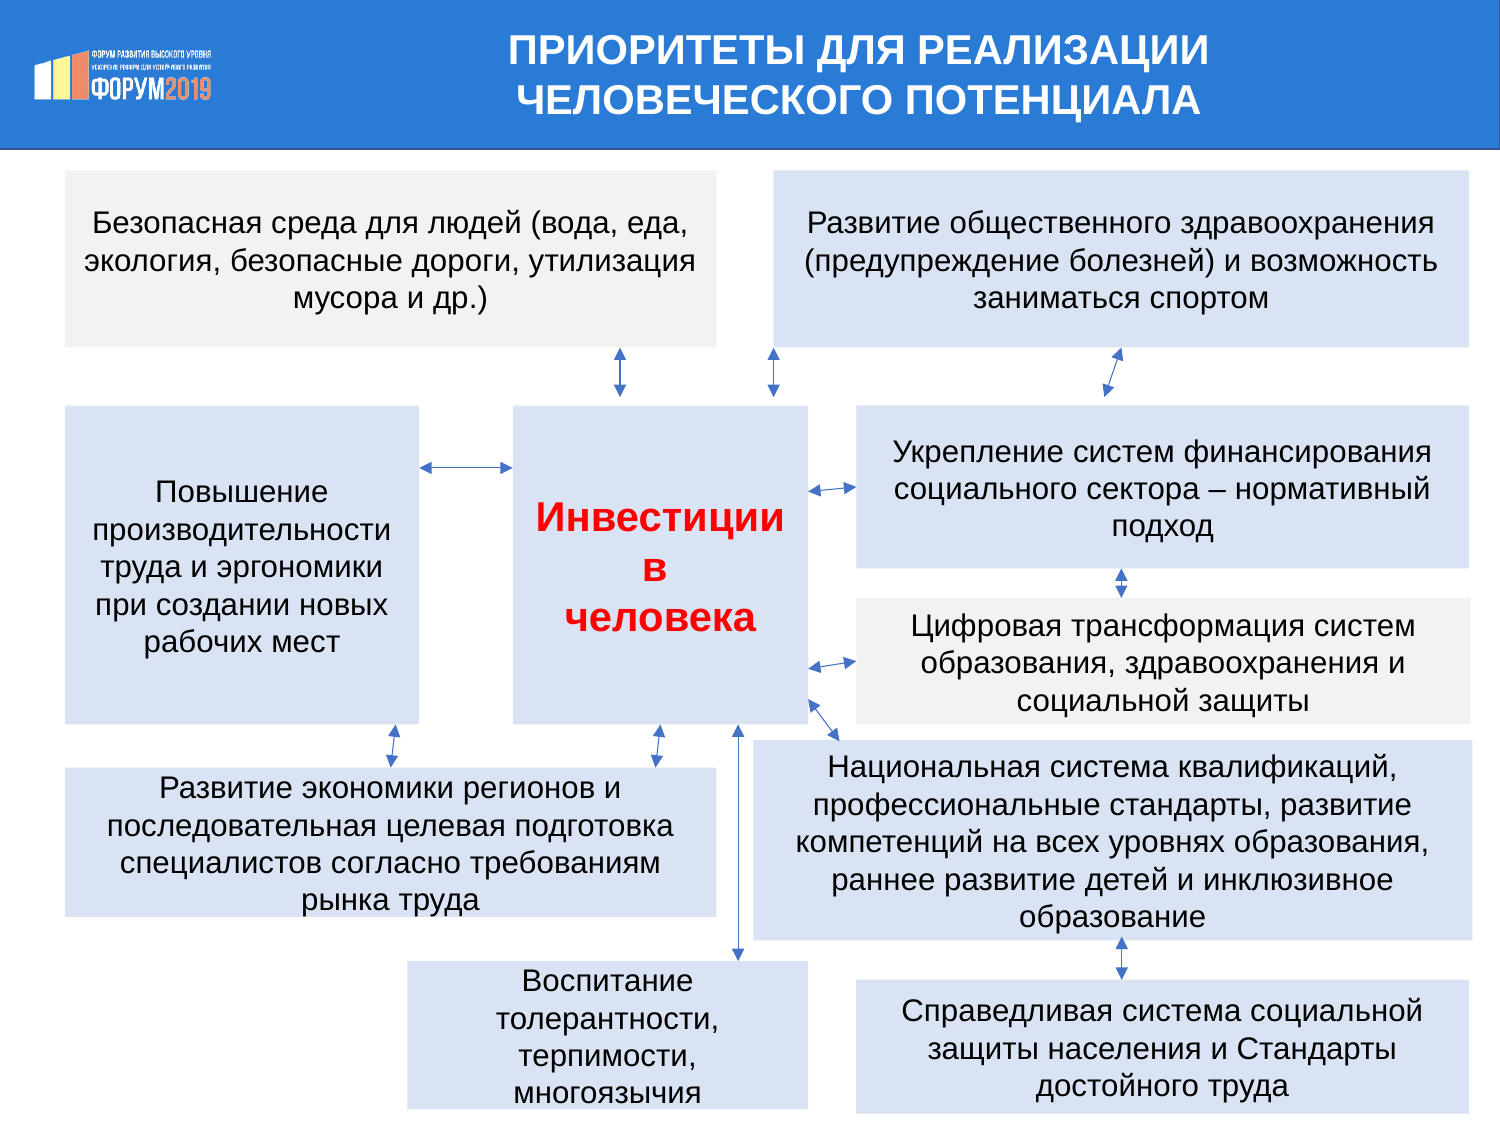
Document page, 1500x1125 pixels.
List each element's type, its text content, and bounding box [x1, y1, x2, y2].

text_box Инвестиции в человека [512, 404, 809, 725]
picture [25, 45, 229, 112]
text_box Национальная система квалификаций, профессиональные стандарты, развитие компетенций на всех уровнях образования, раннее развитие детей и инклюзивное образование [752, 739, 1474, 941]
text_box Укрепление систем финансирования социального сектора – нормативный подход [855, 404, 1470, 569]
text_box Безопасная среда для людей (вода, еда, экология, безопасные дороги, утилизация мусора и др.) [64, 169, 717, 349]
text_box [655, 724, 661, 768]
text_box Цифровая трансформация систем образования, здравоохранения и социальной защиты [855, 597, 1472, 725]
text_box Развитие экономики регионов и последовательная целевая подготовка специалистов согласно требованиям рынка труда [64, 767, 717, 918]
text_box Развитие общественного здравоохранения (предупреждение болезней) и возможность заниматься спортом [773, 169, 1470, 349]
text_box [808, 661, 857, 669]
text_box Справедливая система социальной защиты населения и Стандарты достойного труда [855, 979, 1470, 1115]
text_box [390, 724, 396, 768]
text_box Повышение производительности труда и эргономики при создании новых рабочих мест [64, 404, 420, 725]
text_box [0, 0, 1500, 150]
text_box ПРИОРИТЕТЫ ДЛЯ РЕАЛИЗАЦИИ ЧЕЛОВЕЧЕСКОГО ПОТЕНЦИАЛА [226, 15, 1492, 131]
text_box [808, 699, 840, 742]
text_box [808, 486, 857, 492]
text_box Воспитание толерантности, терпимости, многоязычия [406, 960, 809, 1110]
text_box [1104, 347, 1122, 398]
